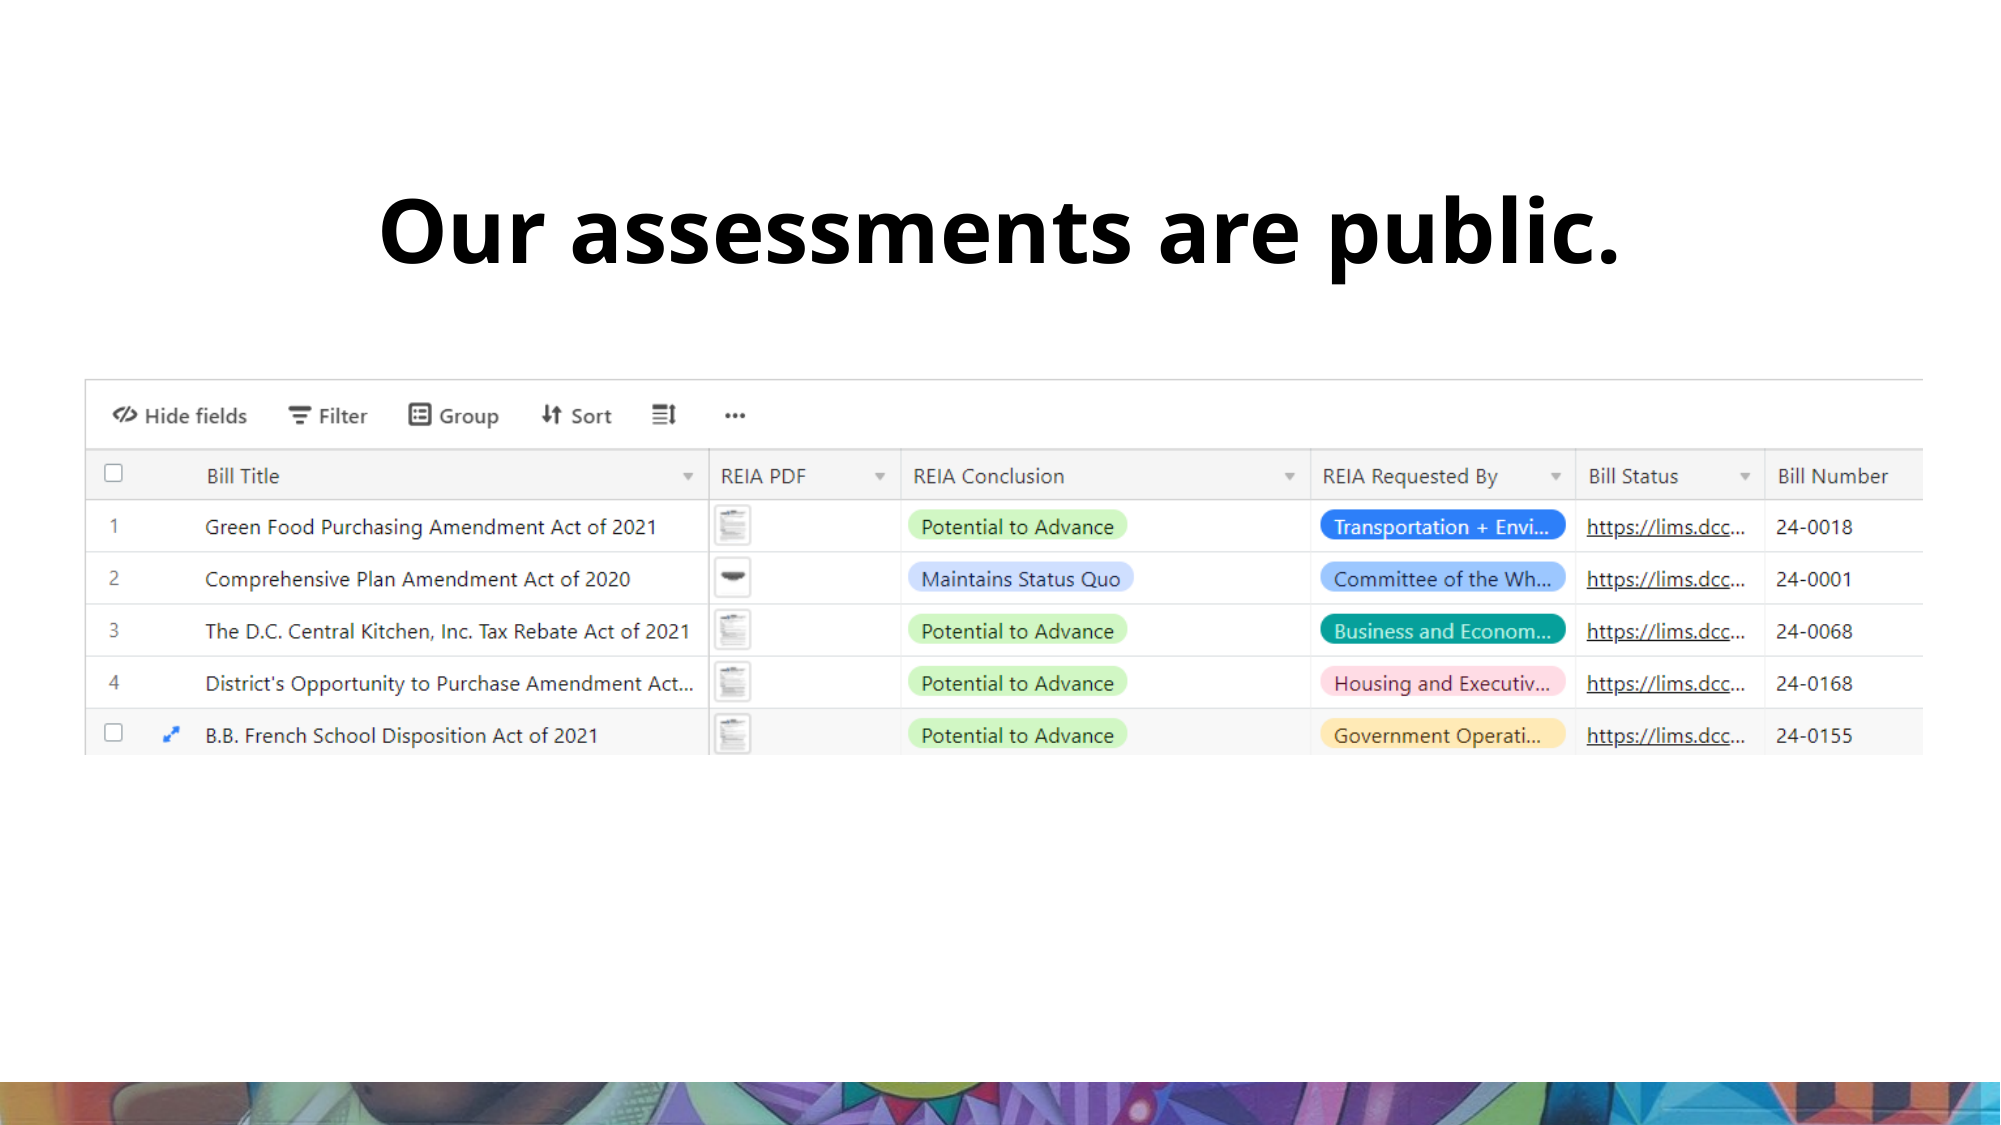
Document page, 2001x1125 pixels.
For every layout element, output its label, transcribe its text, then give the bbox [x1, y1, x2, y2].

text_box Our assessments are public. [127, 164, 1873, 292]
picture [0, 1082, 2000, 1125]
picture [77, 370, 1923, 755]
